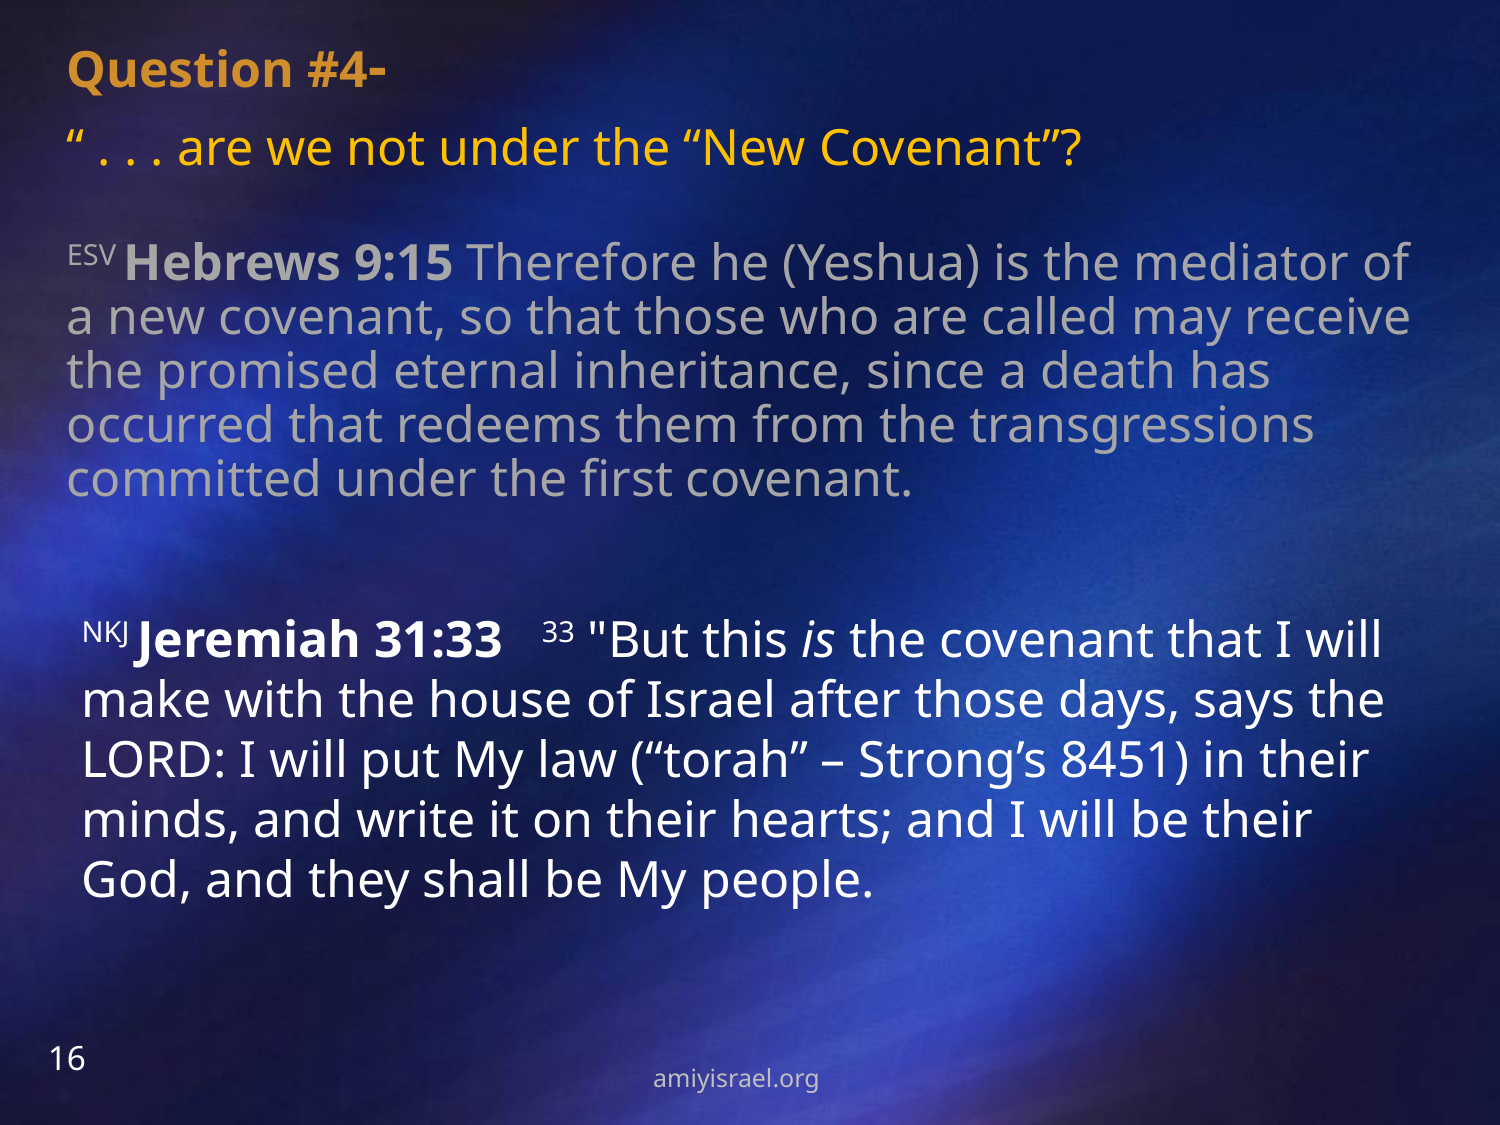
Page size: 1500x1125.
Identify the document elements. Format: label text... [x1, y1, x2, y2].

text_box 16 [16, 1030, 117, 1090]
picture [0, 0, 1500, 1125]
text_box “ . . . are we not under the “New Covenant”? [66, 107, 1442, 176]
text_box amiyisrael.org [617, 1054, 856, 1100]
text_box Question #4- [66, 37, 1442, 101]
list ESV Hebrews 9:15 Therefore he (Yeshua) is the mediator of a new covenant, so that those who are called may receive the promised eternal inheritance, since a death has occurred that redeems them from the transgressions committed under the first covenant. [66, 237, 1442, 511]
text_box NKJ Jeremiah 31:33 33 "But this is the covenant that I will make with the house of Israel after those days, says the LORD: I will put My law (“torah” – Strong’s 8451) in their minds, and write it on their hearts; and I will be their God, and they shall be My people. [66, 599, 1442, 915]
